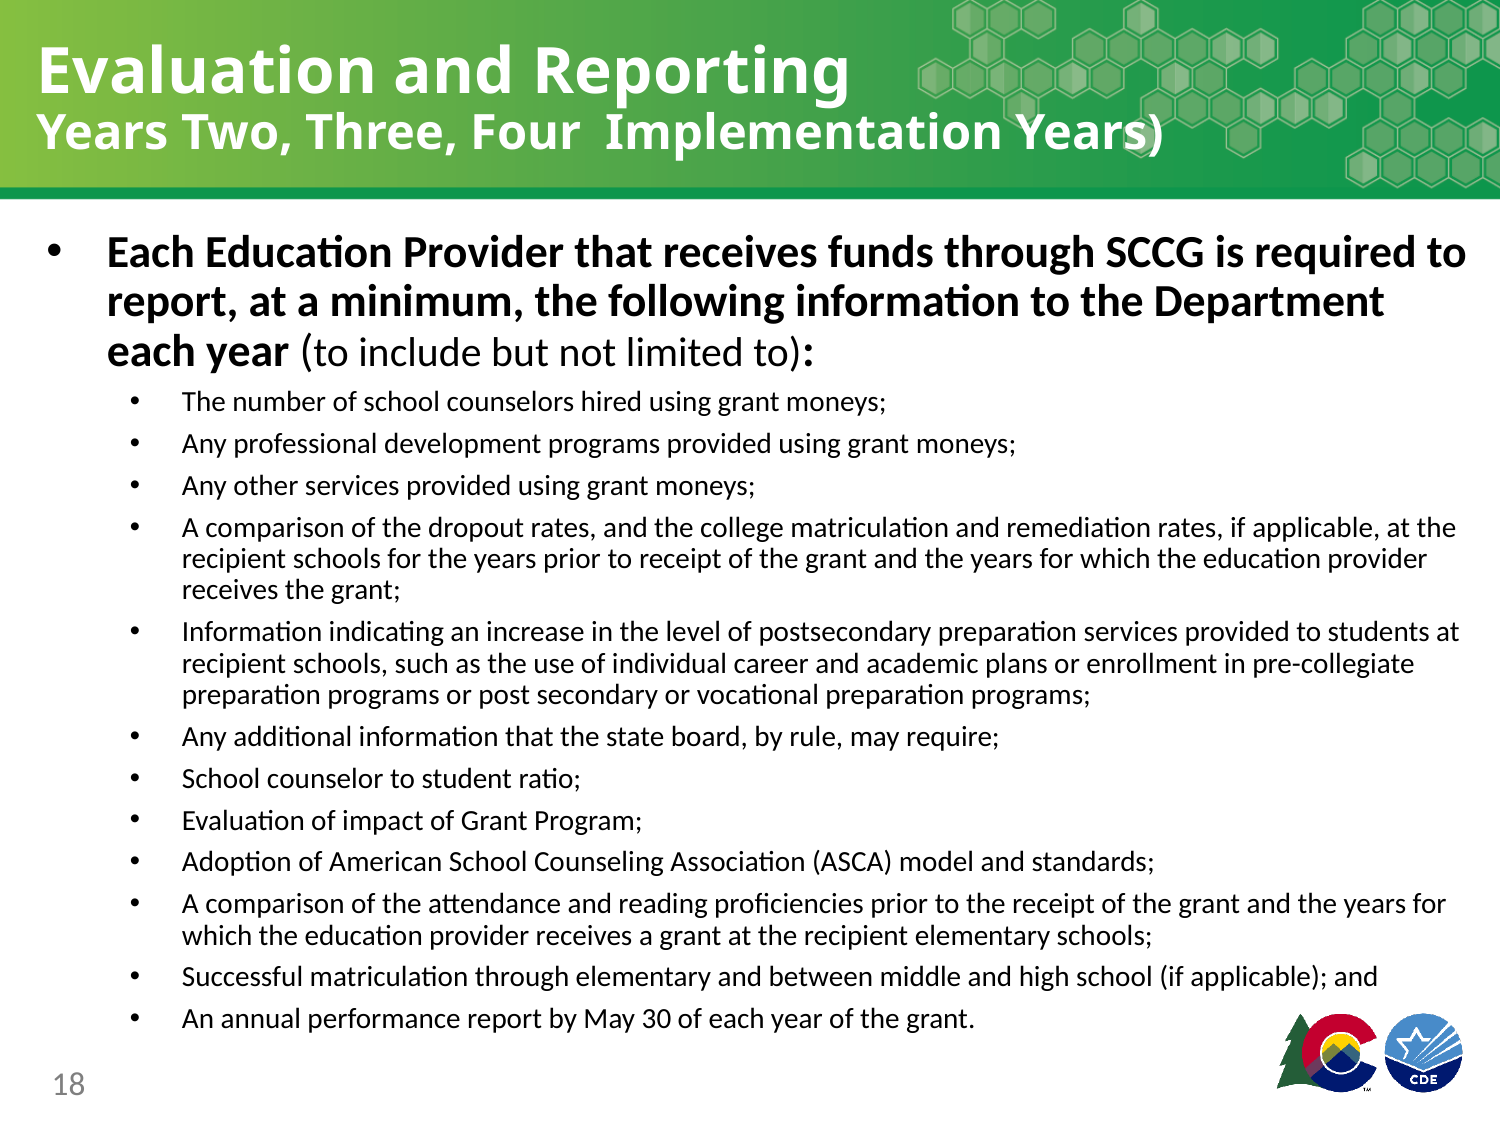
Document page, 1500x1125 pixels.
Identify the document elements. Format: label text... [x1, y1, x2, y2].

title Evaluation and Reporting Years Two, Three, Four Implementation Years) [36, 38, 1409, 163]
slide_number 18 [36, 1054, 375, 1115]
list Each Education Provider that receives funds through SCCG is required to report, at a minimum, the following information to the Department each year (to include but not limited to): The number of school counselors hired using grant moneys; Any professional development programs provided using grant moneys; Any other services provided using grant moneys; A comparison of the dropout rates, and the college matriculation and remediation rates, if applicable, at the recipient schools for the years prior to receipt of the grant and the years for which the education provider receives the grant; Information indicating an increase in the level of postsecondary preparation services provided to students at recipient schools, such as the use of individual career and academic plans or enrollment in pre-collegiate preparation programs or post secondary or vocational preparation programs; Any additional information that the state board, by rule, may require; School counselor to student ratio; Evaluation of impact of Grant Program; Adoption of American School Counseling Association (ASCA) model and standards; A comparison of the attendance and reading proficiencies prior to the receipt of the grant and the years for which the education provider receives a grant at the recipient elementary schools; Successful matriculation through elementary and between middle and high school (if applicable); and An annual performance report by May 30 of each year of the grant. [31, 227, 1469, 990]
picture [1275, 1012, 1463, 1093]
picture [0, 0, 1500, 200]
